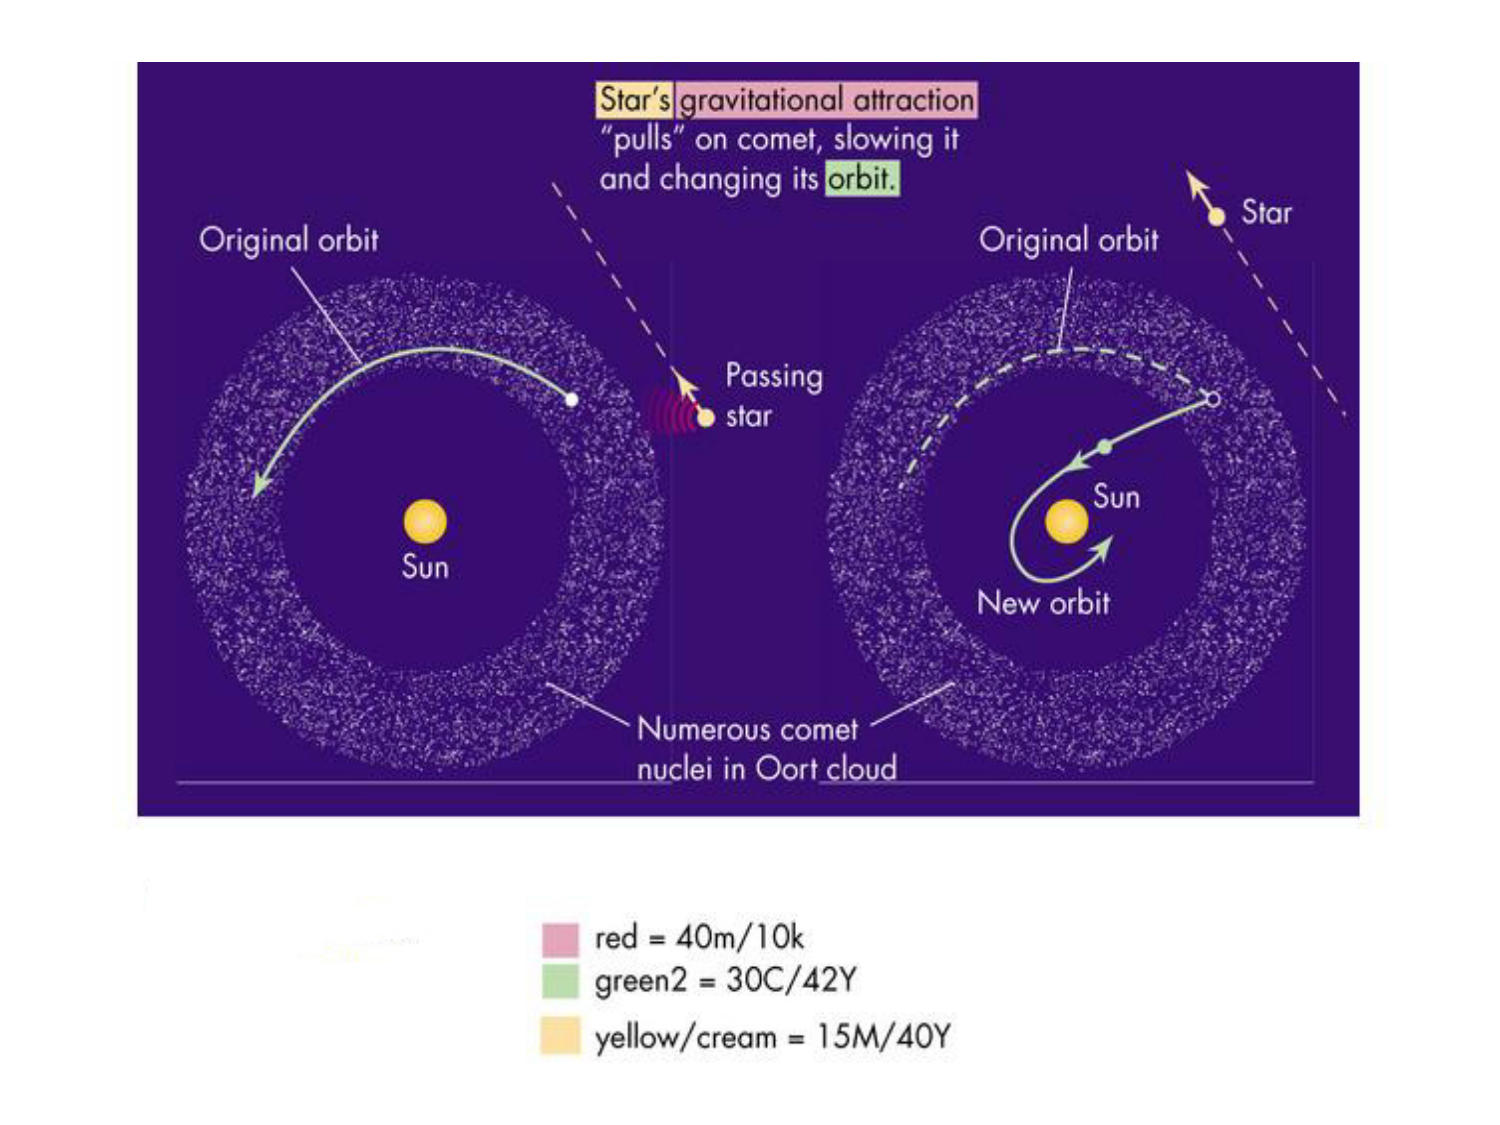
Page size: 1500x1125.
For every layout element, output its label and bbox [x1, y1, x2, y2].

picture [112, 62, 1388, 1063]
